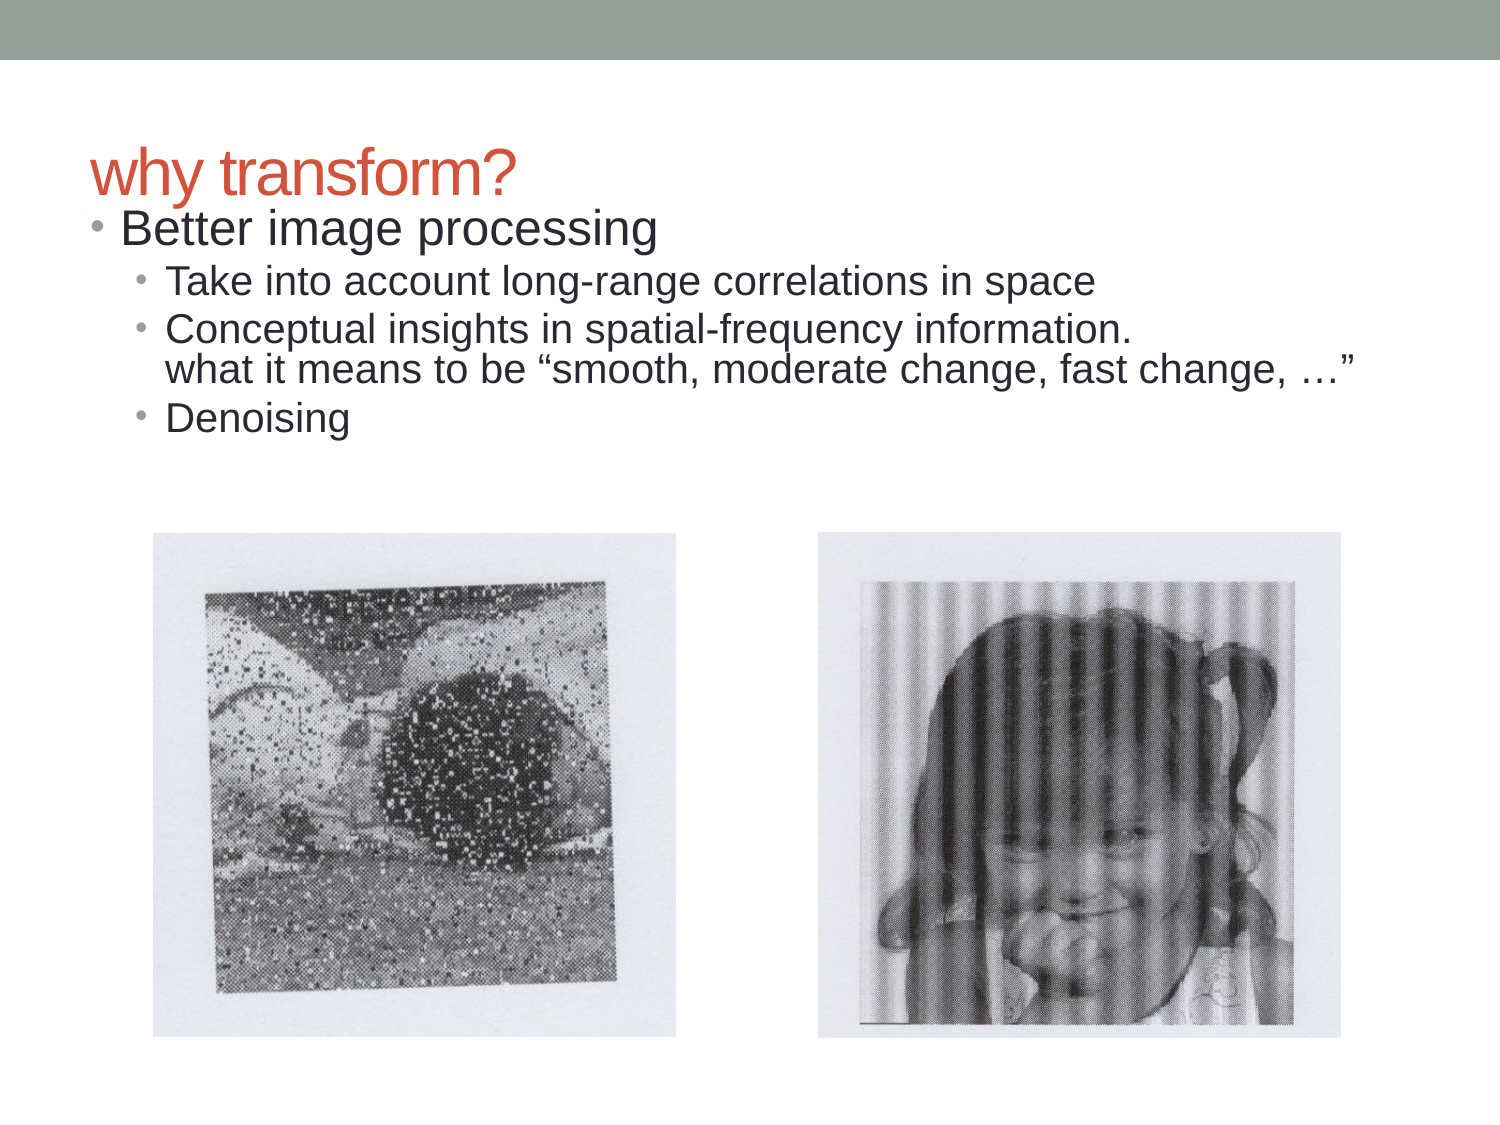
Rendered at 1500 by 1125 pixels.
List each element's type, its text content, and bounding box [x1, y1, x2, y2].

list Better image processing Take into account long-range correlations in space Conceptual insights in spatial-frequency information. what it means to be “smooth, moderate change, fast change, …” Denoising [75, 200, 1438, 1038]
picture [818, 532, 1341, 1038]
title why transform? [75, 87, 1425, 200]
picture [152, 533, 676, 1037]
